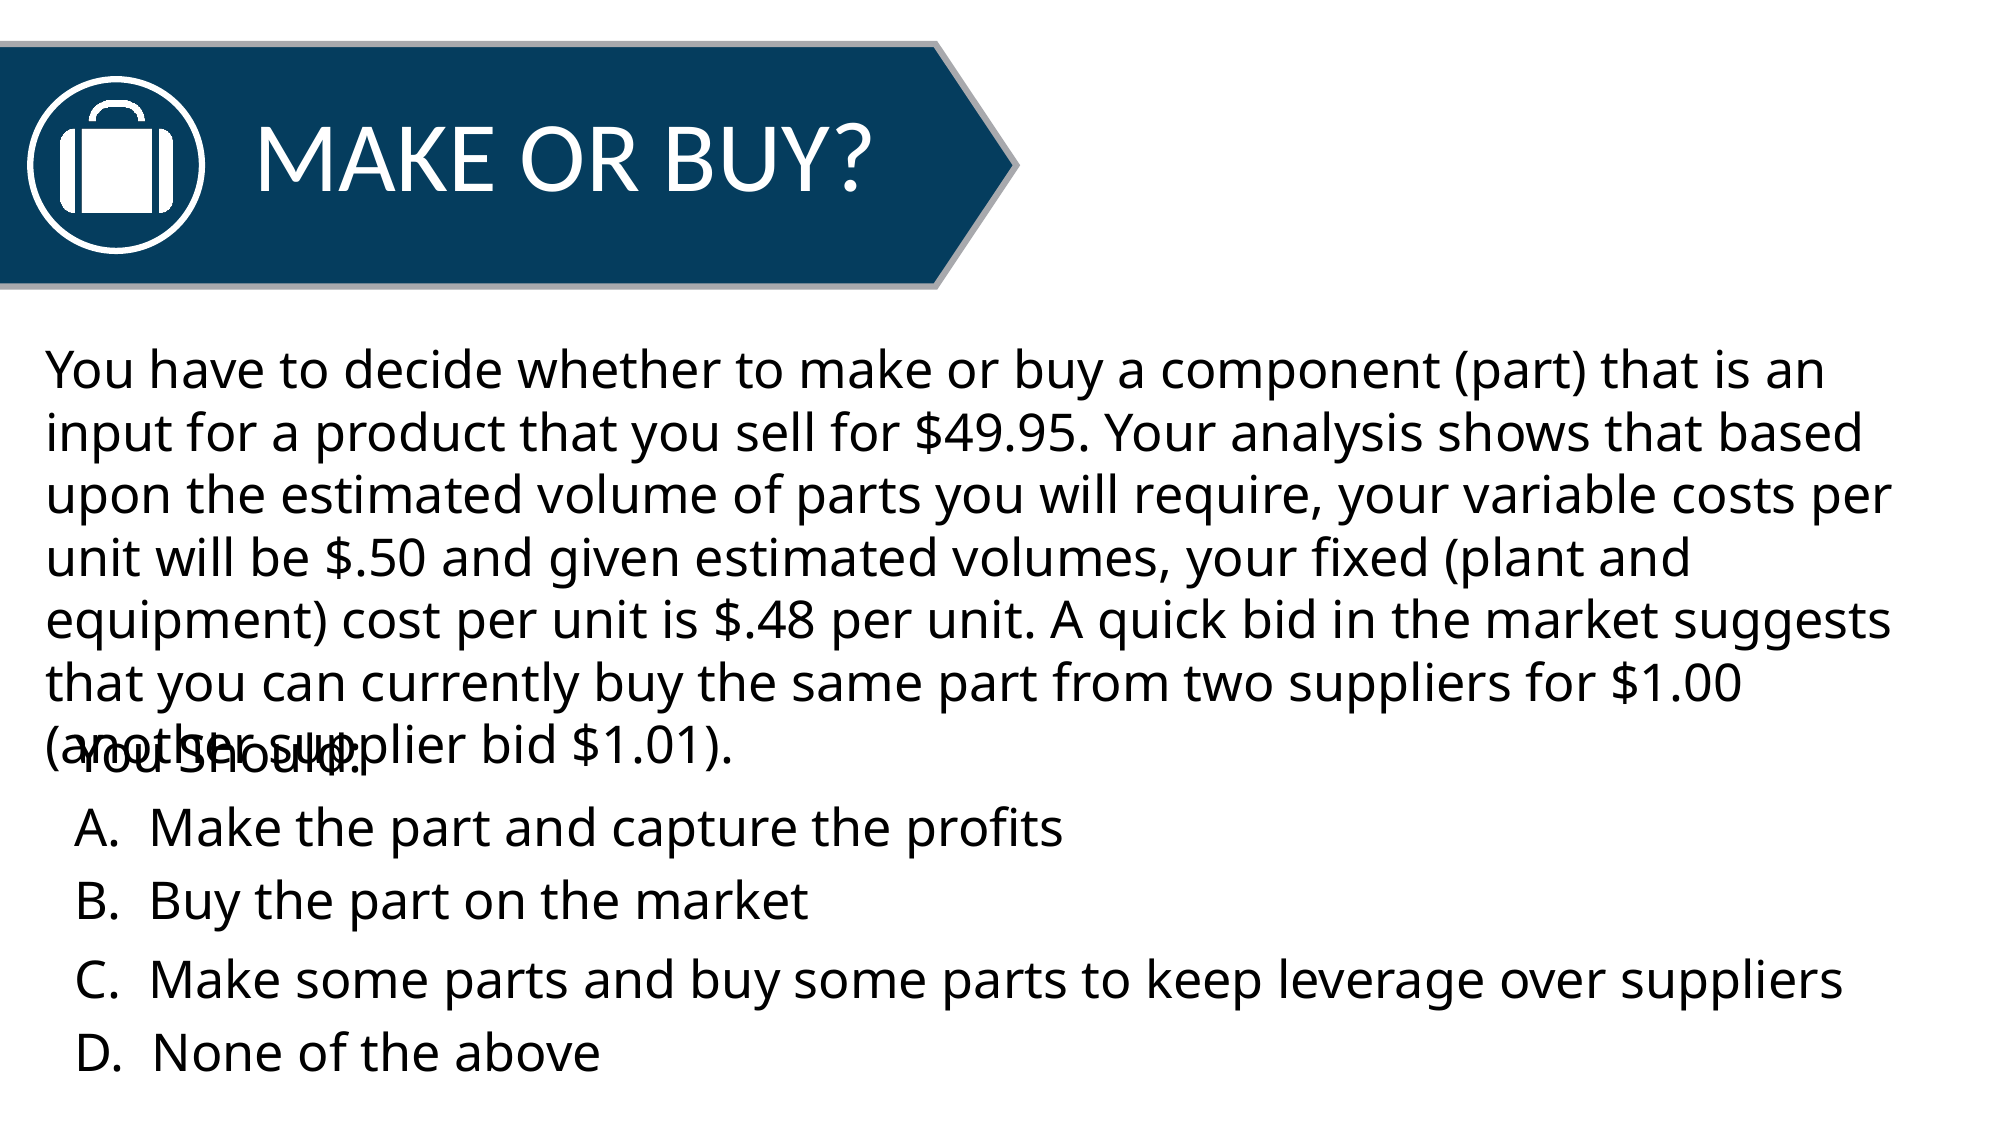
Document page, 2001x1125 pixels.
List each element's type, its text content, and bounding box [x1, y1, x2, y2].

text_box [0, 43, 982, 288]
text_box A. Make the part and capture the profits [60, 791, 2000, 860]
text_box C. Make some parts and buy some parts to keep leverage over suppliers [60, 938, 2000, 1012]
text_box You Should: [60, 713, 2000, 791]
picture [59, 100, 173, 213]
text_box B. Buy the part on the market [60, 860, 2000, 938]
text_box Make or Buy? [238, 84, 1618, 219]
text_box D. None of the above [60, 1012, 2000, 1090]
text_box You have to decide whether to make or buy a component (part) that is an input for a product that you sell for $49.95. Your analysis shows that based upon the estimated volume of parts you will require, your variable costs per unit will be $.50 and given estimated volumes, your fixed (plant and equipment) cost per unit is $.48 per unit. A quick bid in the market suggests that you can currently buy the same part from two suppliers for $1.00 (another supplier bid $1.01). [30, 329, 1968, 782]
text_box [29, 78, 204, 252]
